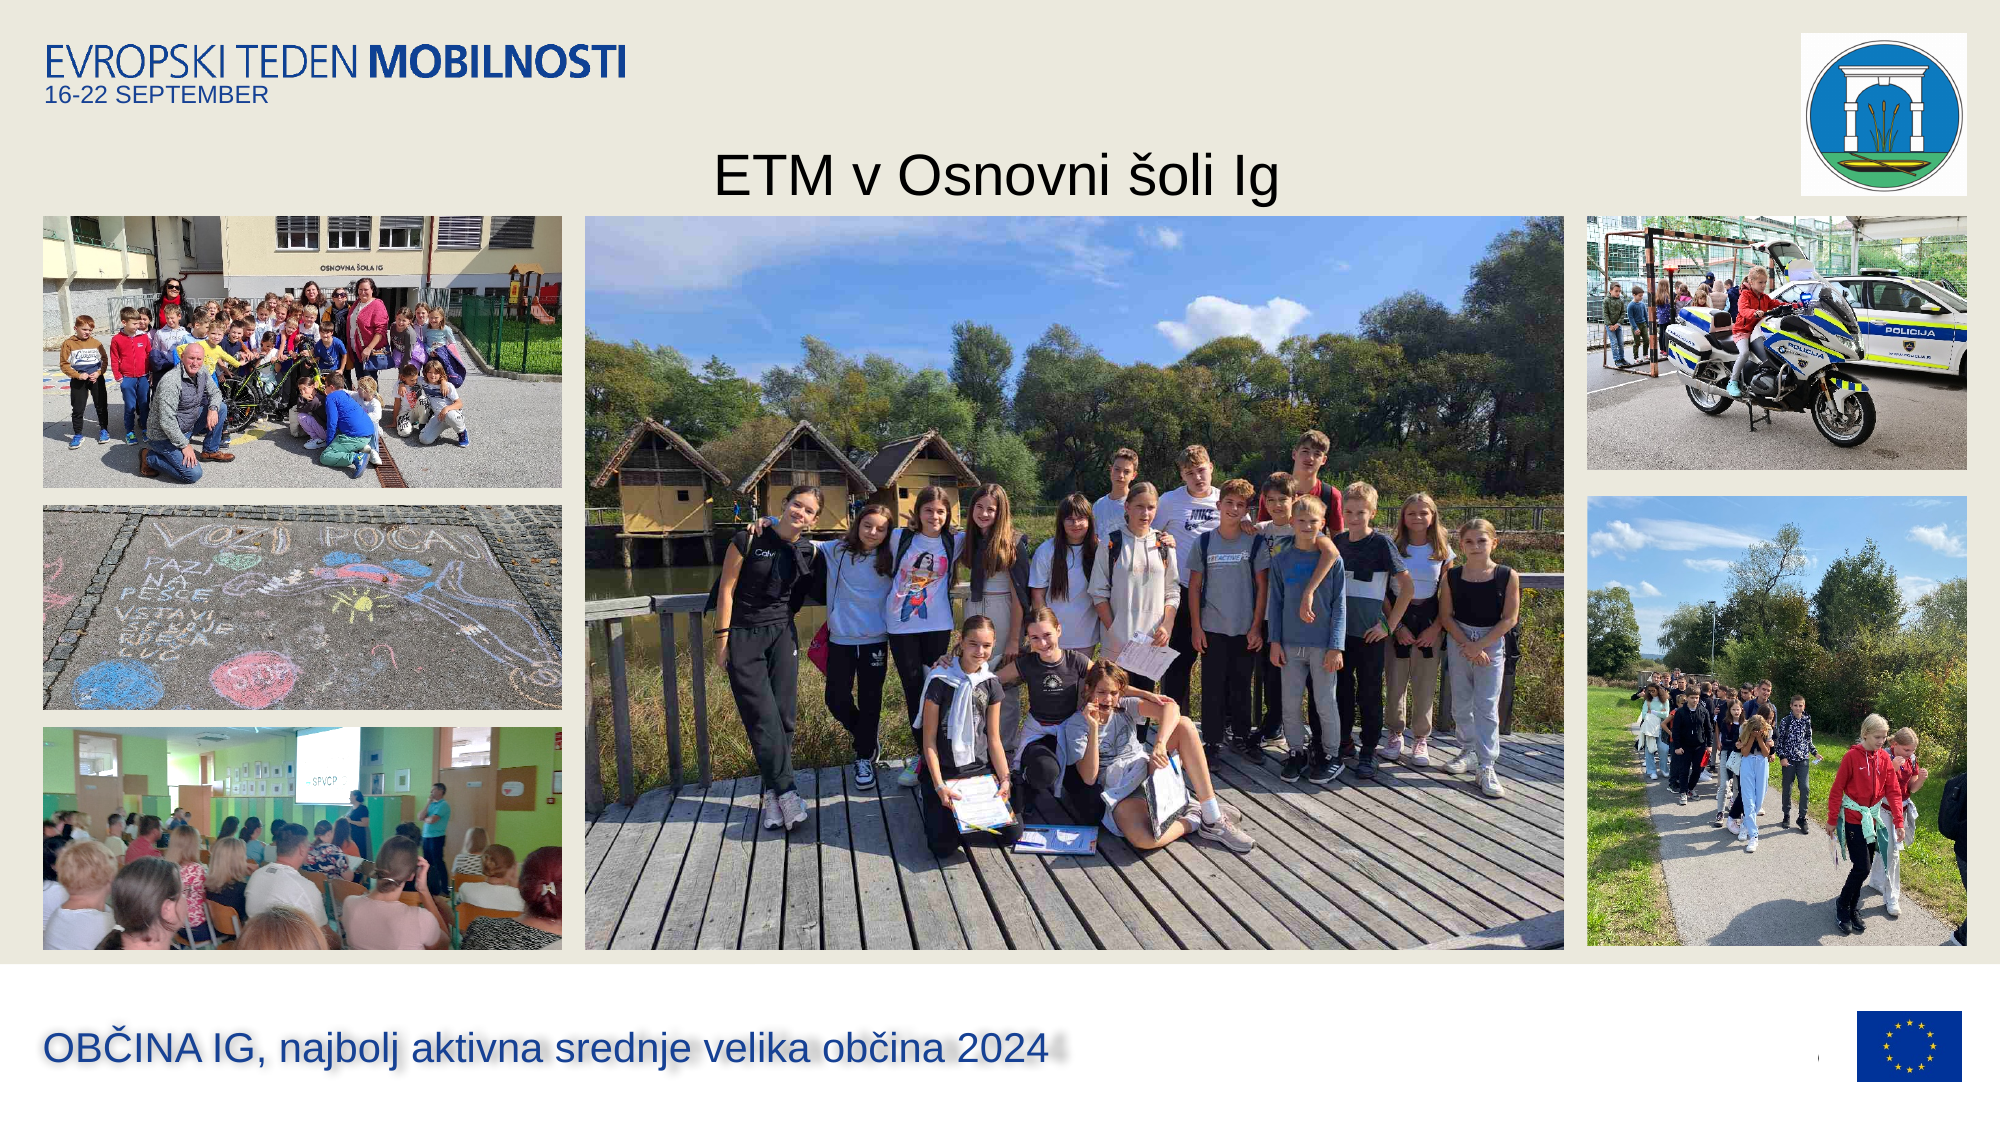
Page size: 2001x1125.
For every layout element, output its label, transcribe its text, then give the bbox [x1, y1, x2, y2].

list ETM v Osnovni šoli Ig [45, 129, 1950, 207]
picture [43, 215, 563, 488]
picture [1587, 215, 1968, 470]
picture [1857, 1011, 1962, 1082]
text_box OBČINA IG, najbolj aktivna srednje velika občina 2024 [27, 1013, 1066, 1079]
picture [47, 44, 625, 78]
picture [43, 727, 563, 950]
picture [585, 215, 1564, 950]
picture [1801, 32, 1968, 196]
picture [43, 504, 563, 710]
picture [1587, 495, 1968, 946]
